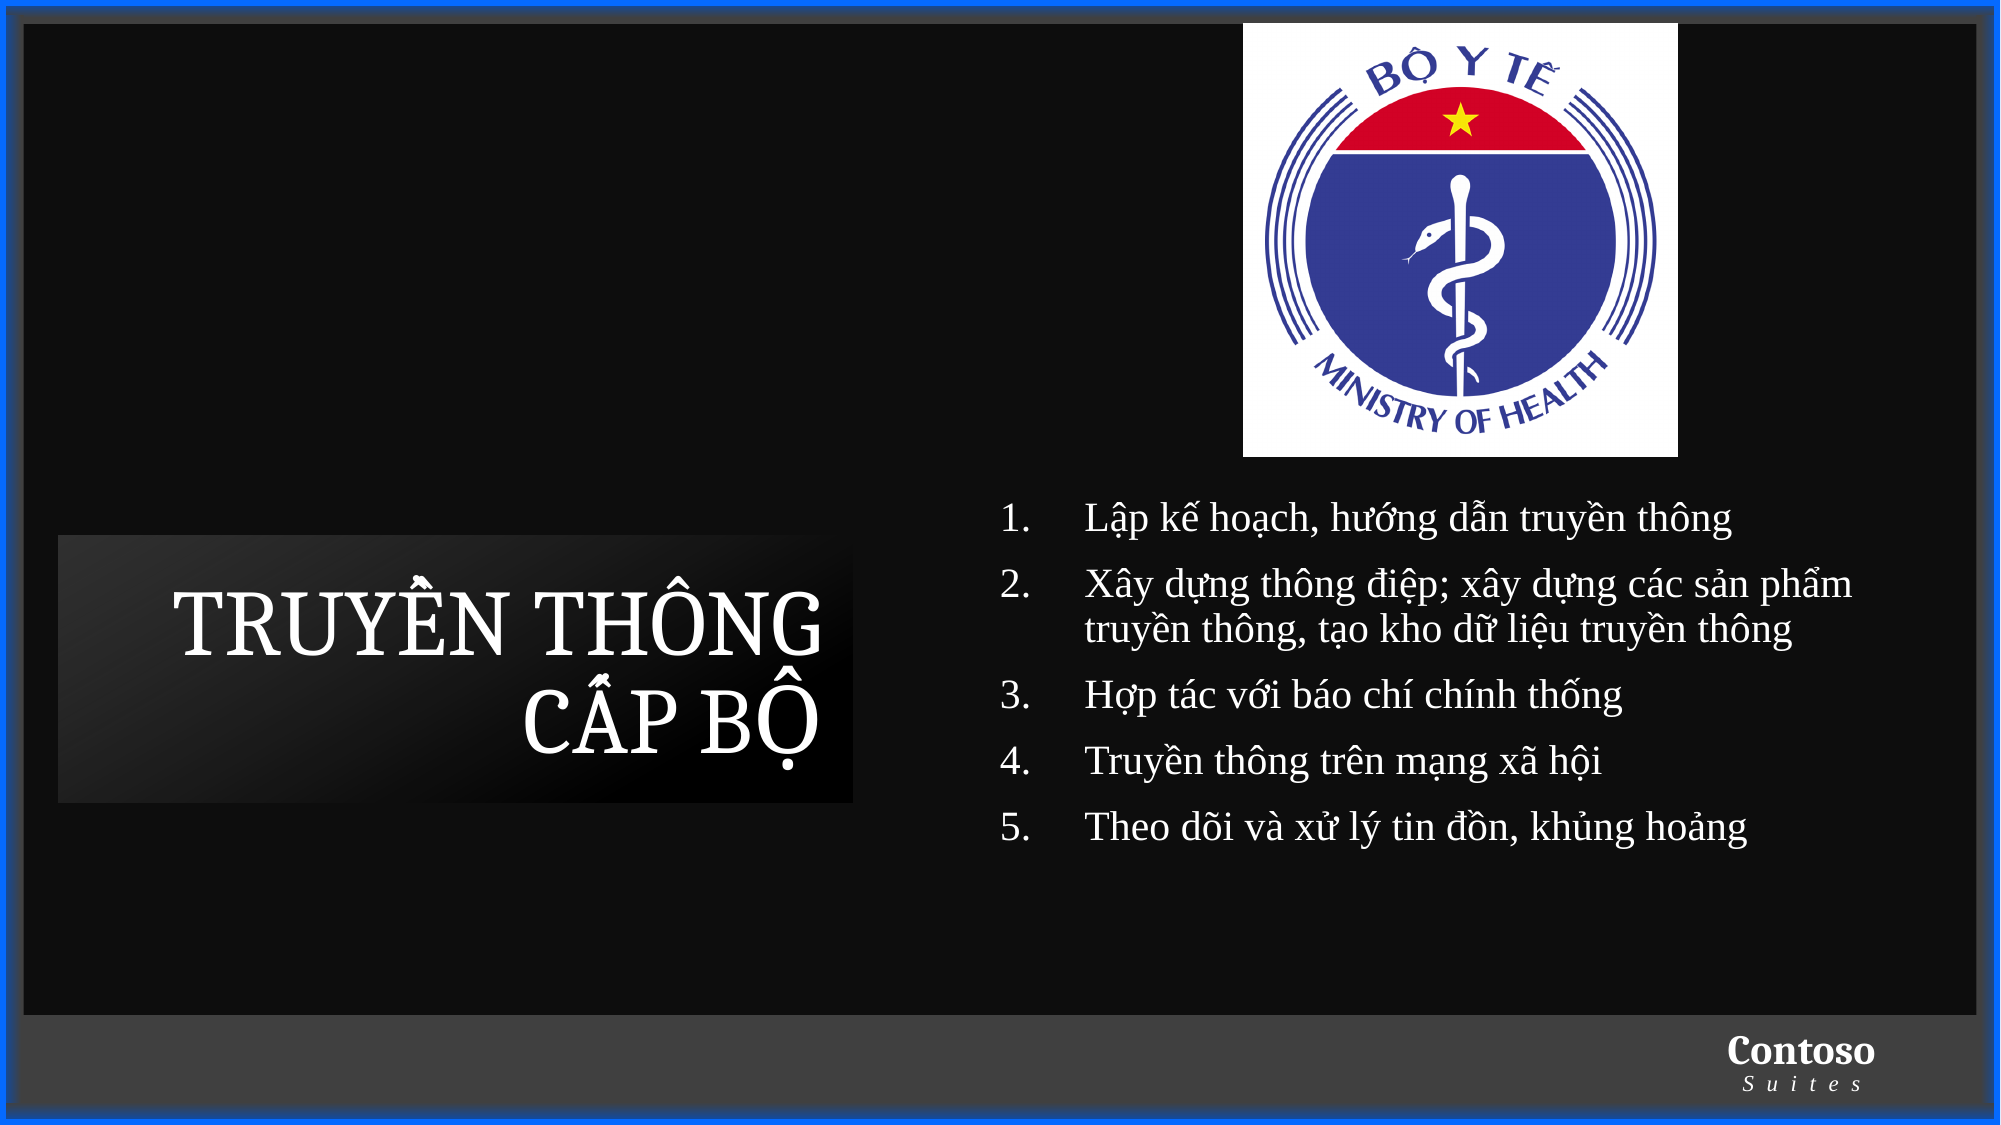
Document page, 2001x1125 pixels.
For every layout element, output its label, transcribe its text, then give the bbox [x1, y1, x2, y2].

title TRUYỀN THÔNG CẤP BỘ [58, 535, 853, 803]
picture [1243, 23, 1678, 457]
list Lập kế hoạch, hướng dẫn truyền thông Xây dựng thông điệp; xây dựng các sản phẩm truyền thông, tạo kho dữ liệu truyền thông Hợp tác với báo chí chính thống Truyền thông trên mạng xã hội Theo dõi và xử lý tin đồn, khủng hoảng [999, 106, 1898, 981]
